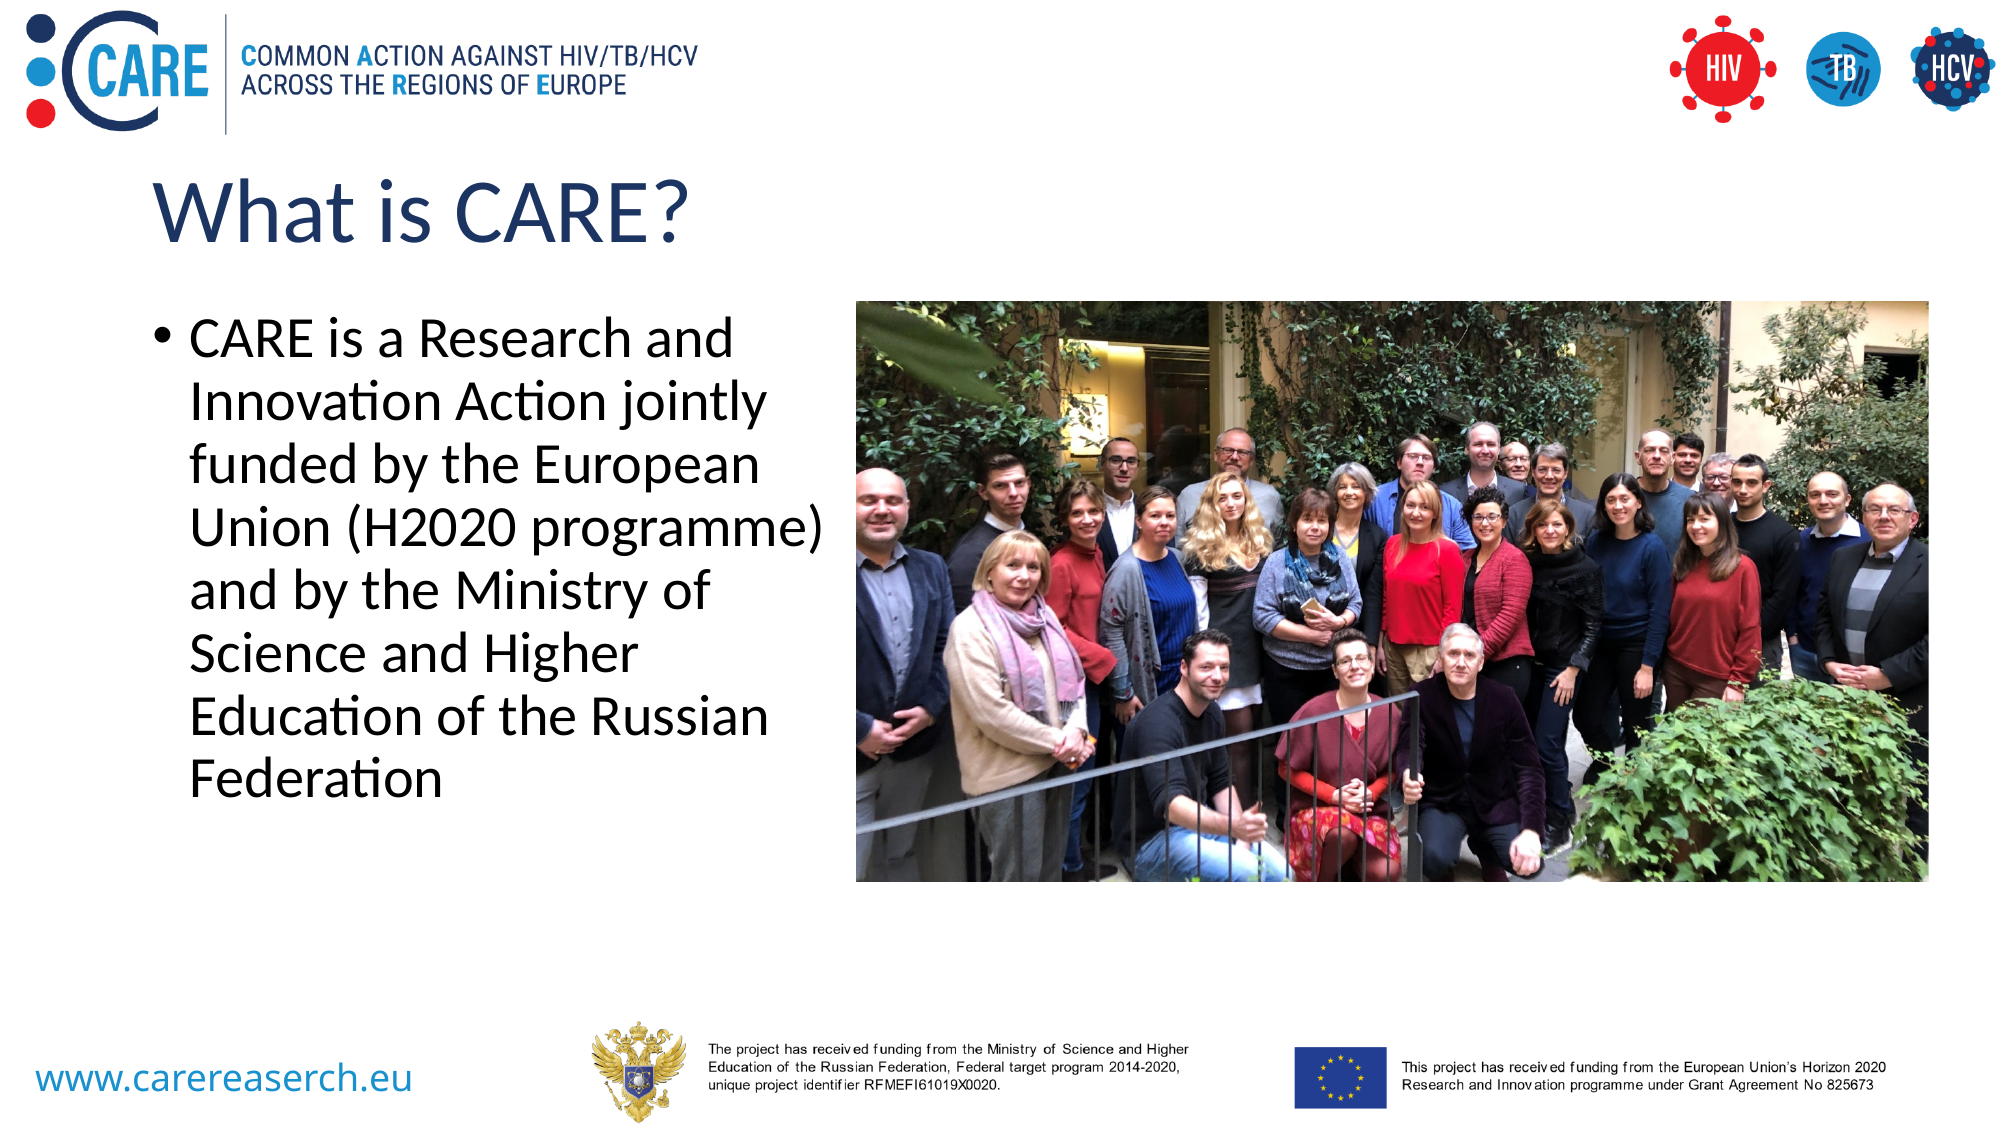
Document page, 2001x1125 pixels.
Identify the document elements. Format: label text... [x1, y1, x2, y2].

list CARE is a Research and Innovation Action jointly funded by the European Union (H2020 programme) and by the Ministry of Science and Higher Education of the Russian Federation [137, 299, 853, 974]
picture [1292, 1046, 1898, 1109]
picture [0, 0, 724, 149]
picture [1664, 0, 2000, 134]
picture [856, 301, 1929, 883]
picture [584, 1018, 1193, 1125]
title What is CARE? [137, 148, 1863, 278]
